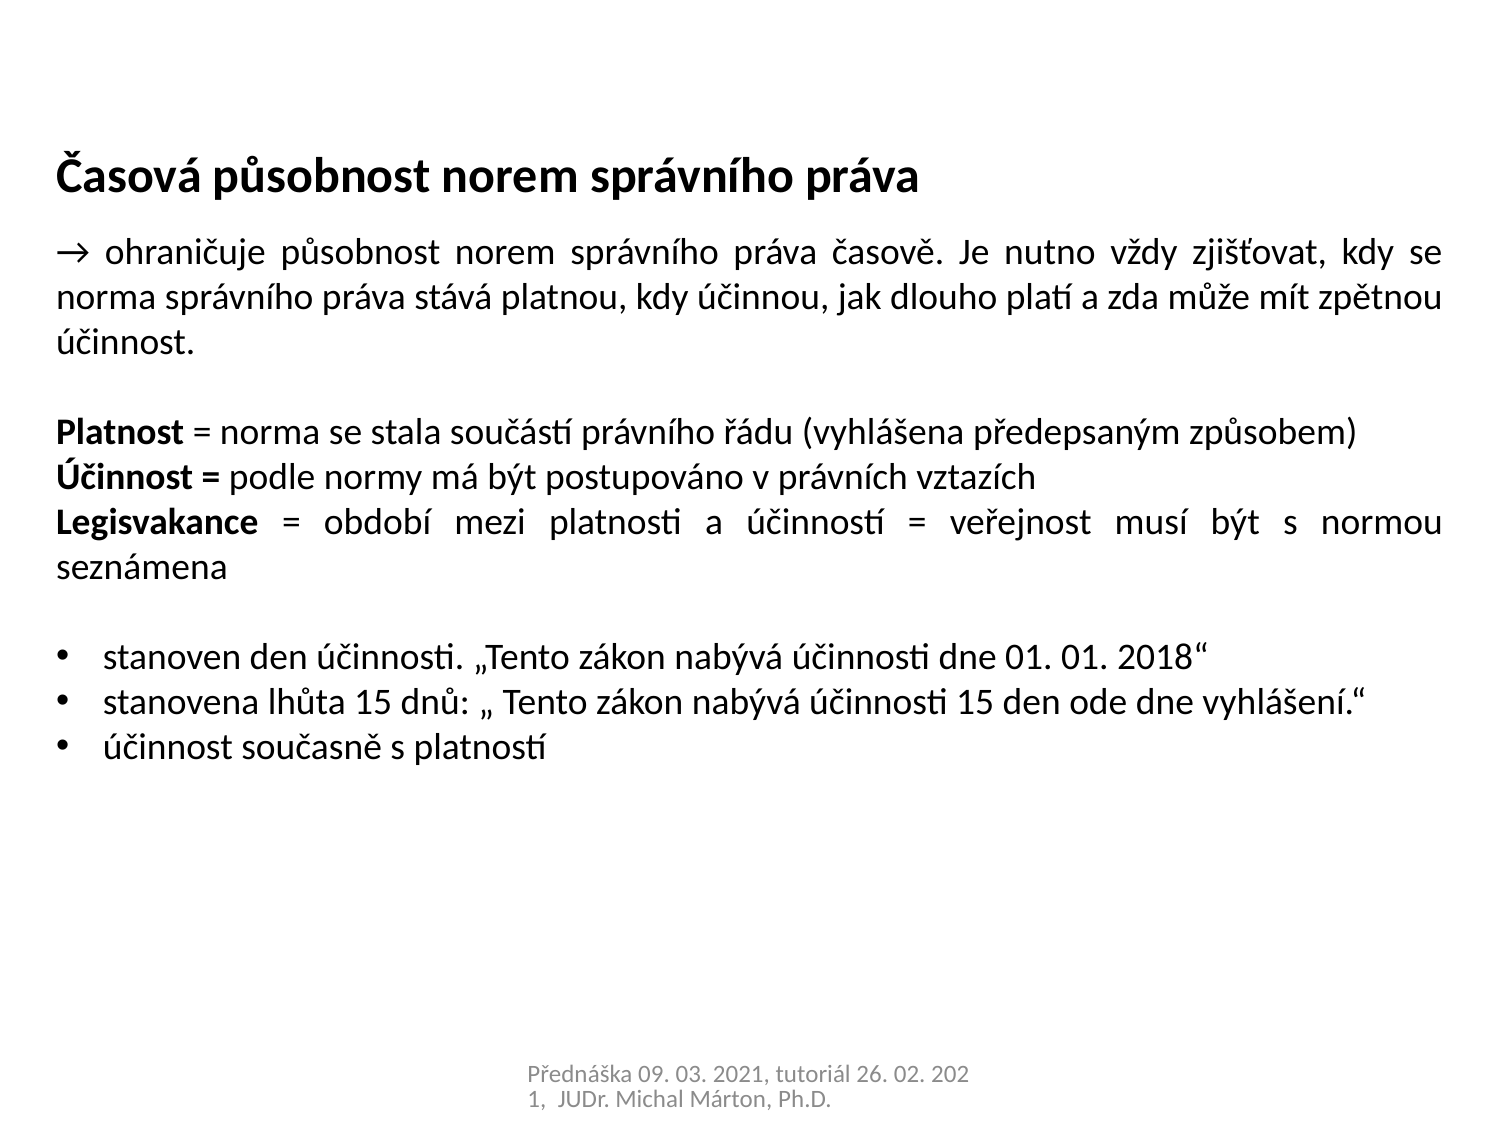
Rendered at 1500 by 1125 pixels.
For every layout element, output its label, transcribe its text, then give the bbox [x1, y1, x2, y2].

text_box Časová působnost norem správního práva → ohraničuje působnost norem správního práva časově. Je nutno vždy zjišťovat, kdy se norma správního práva stává platnou, kdy účinnou, jak dlouho platí a zda může mít zpětnou účinnost. Platnost = norma se stala součástí právního řádu (vyhlášena předepsaným způsobem) Účinnost = podle normy má být postupováno v právních vztazích Legisvakance = období mezi platnosti a účinností = veřejnost musí být s normou seznámena stanoven den účinnosti. „Tento zákon nabývá účinnosti dne 01. 01. 2018“ stanovena lhůta 15 dnů: „ Tento zákon nabývá účinnosti 15 den ode dne vyhlášení.“ účinnost současně s platností [41, 90, 1459, 775]
footer Přednáška 09. 03. 2021, tutoriál 26. 02. 2021, JUDr. Michal Márton, Ph.D. [512, 1042, 988, 1103]
